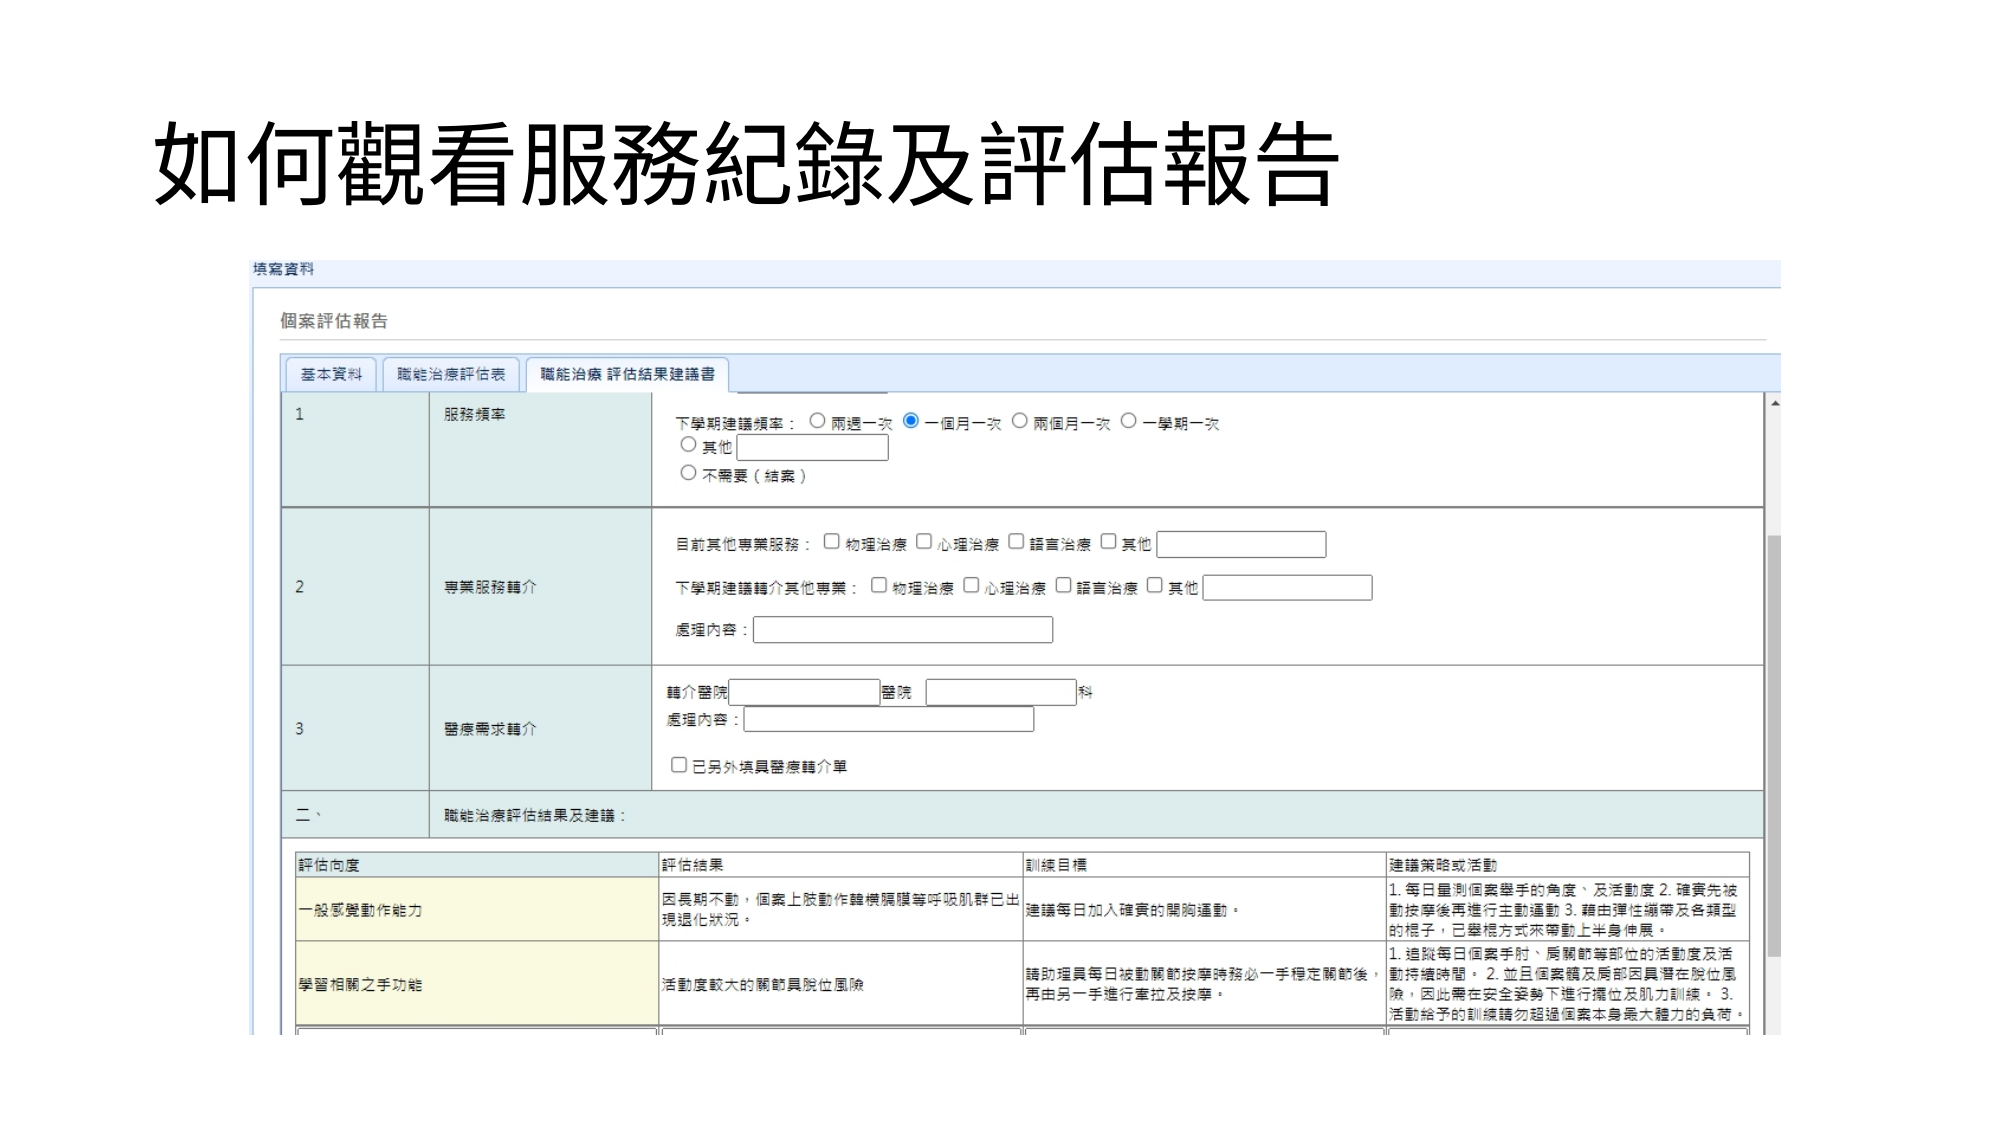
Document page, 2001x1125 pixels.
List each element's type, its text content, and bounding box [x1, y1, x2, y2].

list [249, 260, 1781, 1035]
title 如何觀看服務紀錄及評估報告 [137, 59, 1863, 278]
